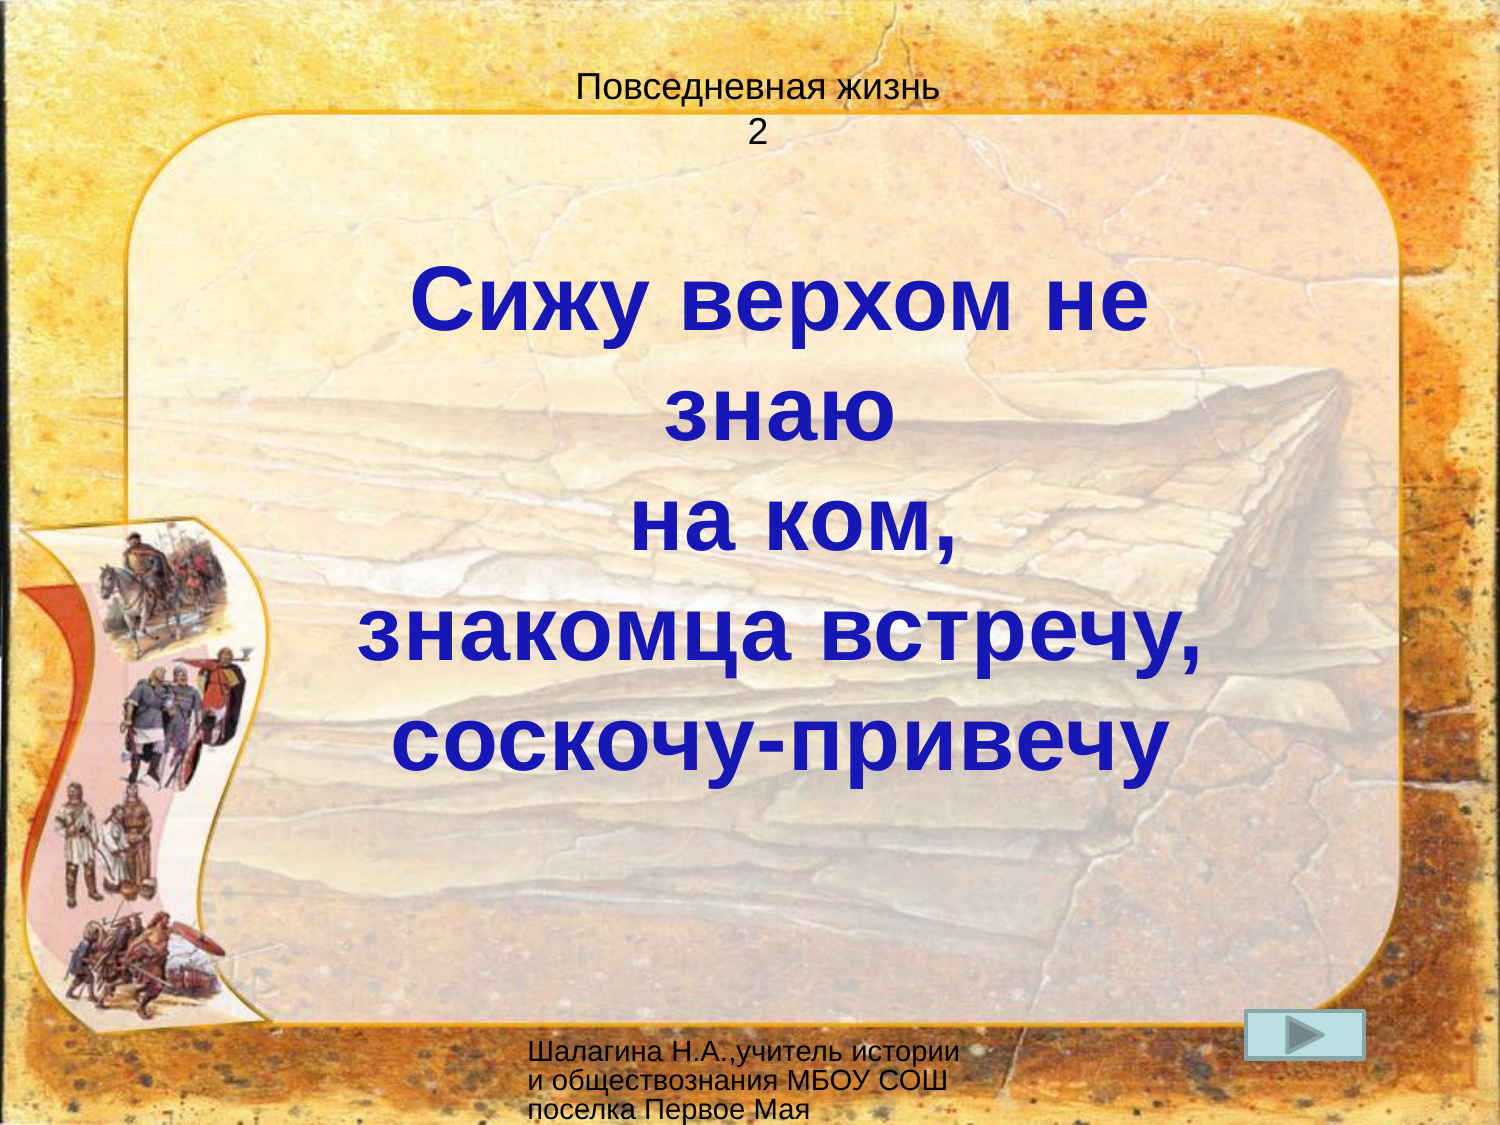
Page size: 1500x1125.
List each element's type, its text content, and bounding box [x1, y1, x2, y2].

text_box Повседневная жизнь 2 [560, 54, 956, 160]
text_box Сижу верхом не знаю на ком, знакомца встречу, соскочу-привечу [289, 231, 1273, 797]
footer Шалагина Н.А.,учитель истории и обществознания МБОУ СОШ поселка Первое Мая [512, 1024, 988, 1103]
picture [0, 0, 1500, 1125]
text_box [1244, 1009, 1366, 1061]
